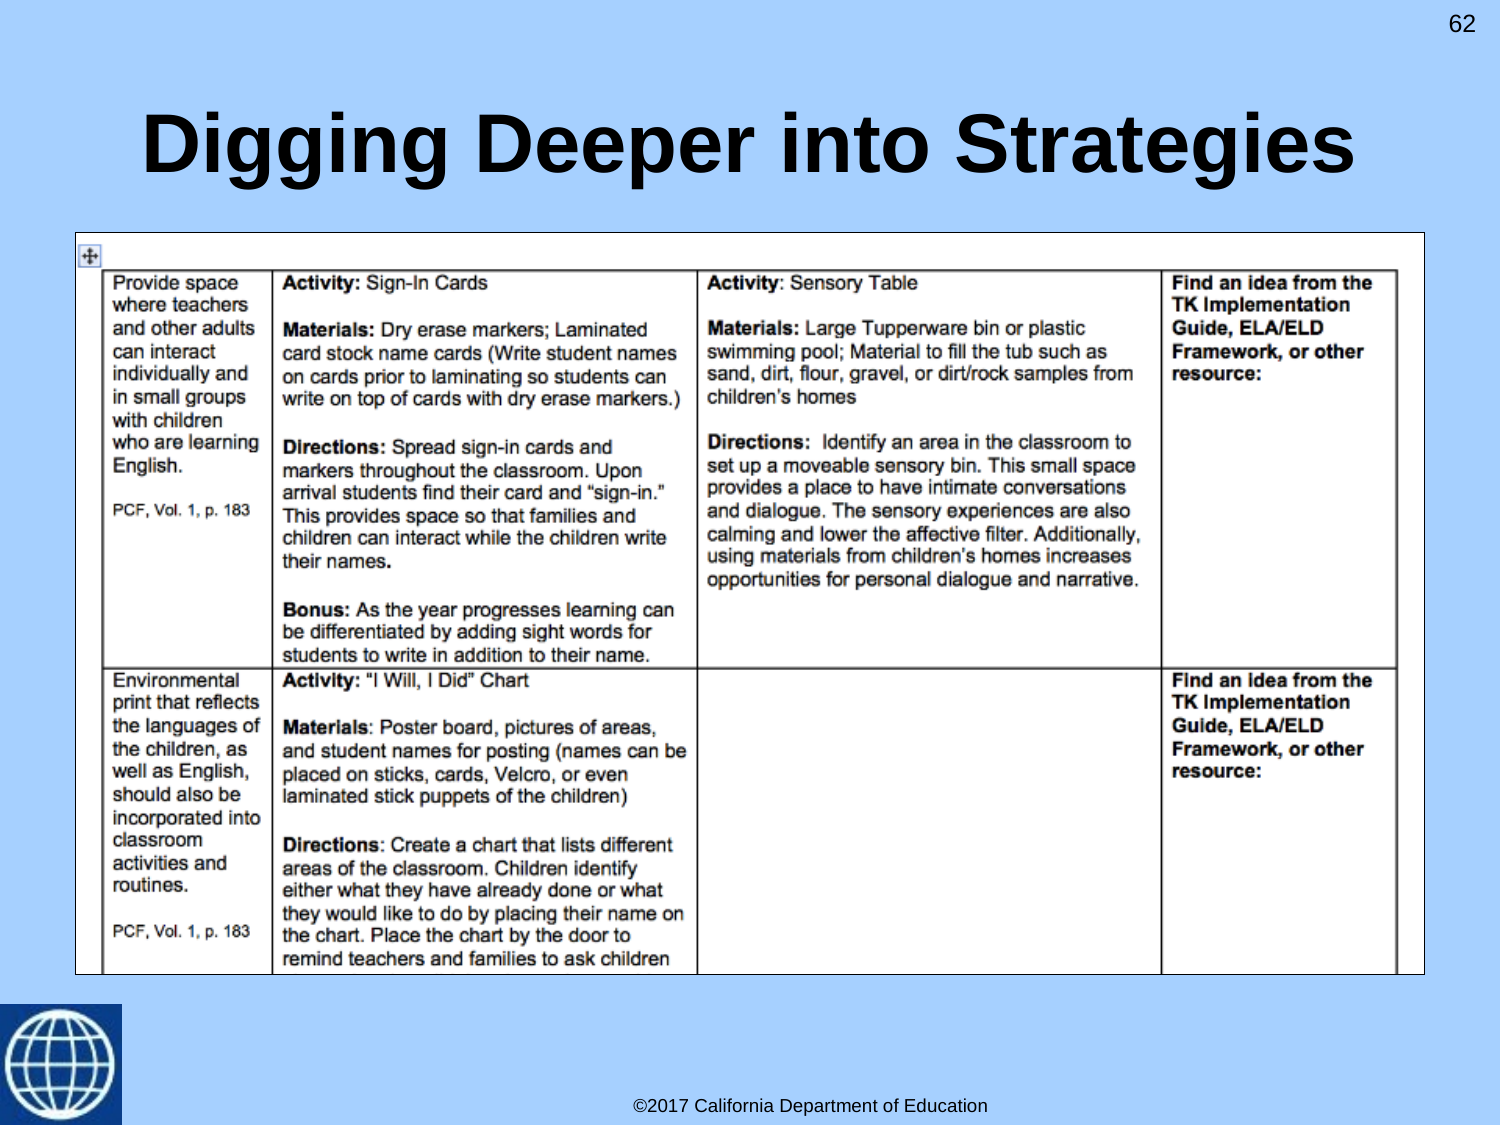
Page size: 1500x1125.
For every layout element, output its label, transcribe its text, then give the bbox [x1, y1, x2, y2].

picture [0, 1004, 122, 1125]
title Digging Deeper into Strategies [75, 45, 1425, 231]
slide_number 62 [1425, 0, 1500, 60]
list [74, 232, 1426, 976]
